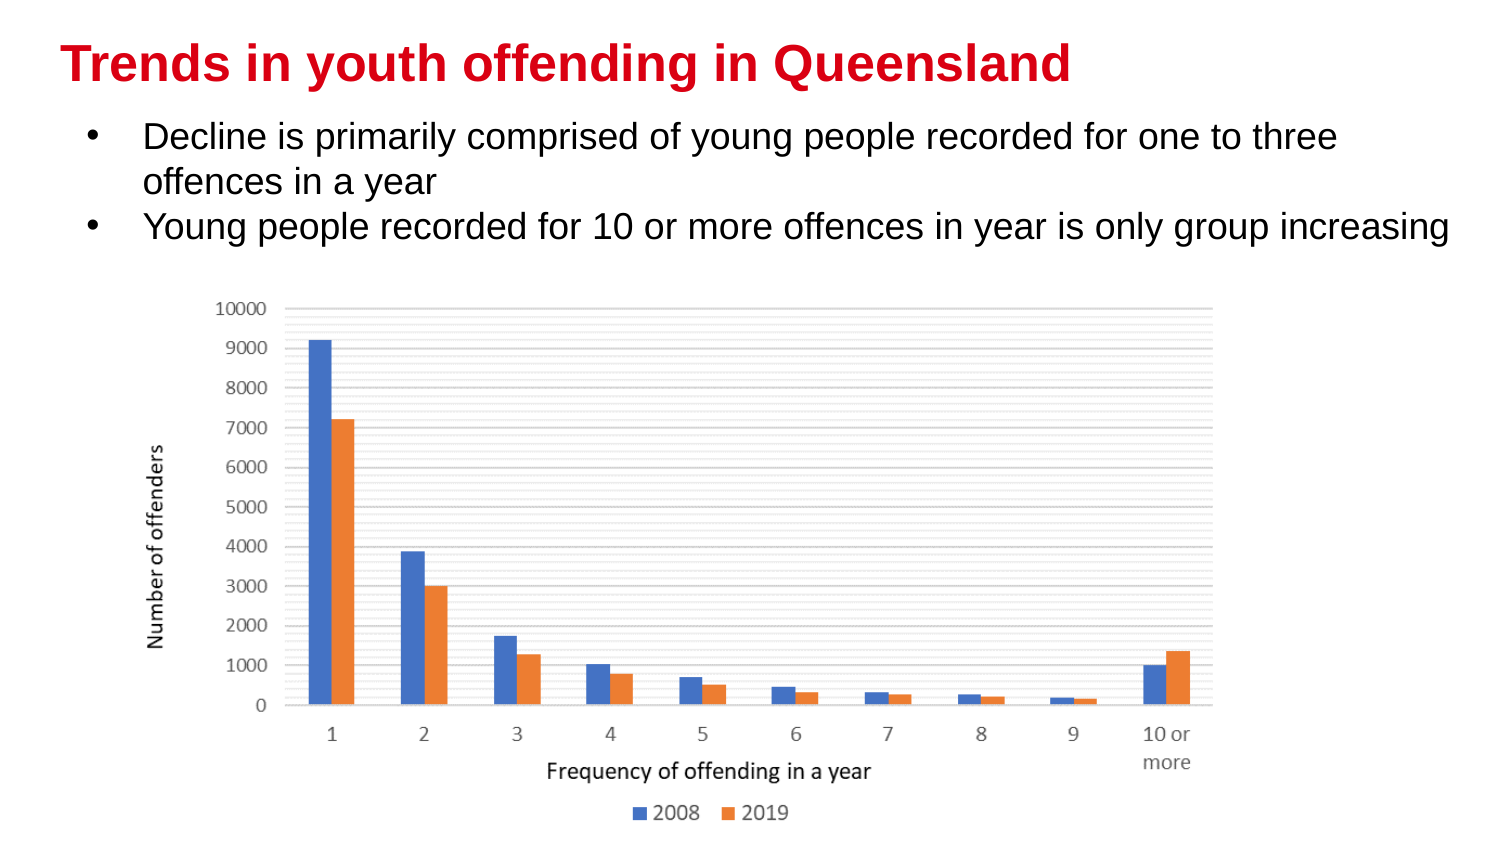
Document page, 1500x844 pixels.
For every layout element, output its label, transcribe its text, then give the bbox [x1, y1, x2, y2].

text_box Trends in youth offending in Queensland [45, 21, 1420, 144]
picture [118, 261, 1242, 844]
text_box Decline is primarily comprised of young people recorded for one to three offences in a year Young people recorded for 10 or more offences in year is only group increasing [71, 104, 1482, 255]
